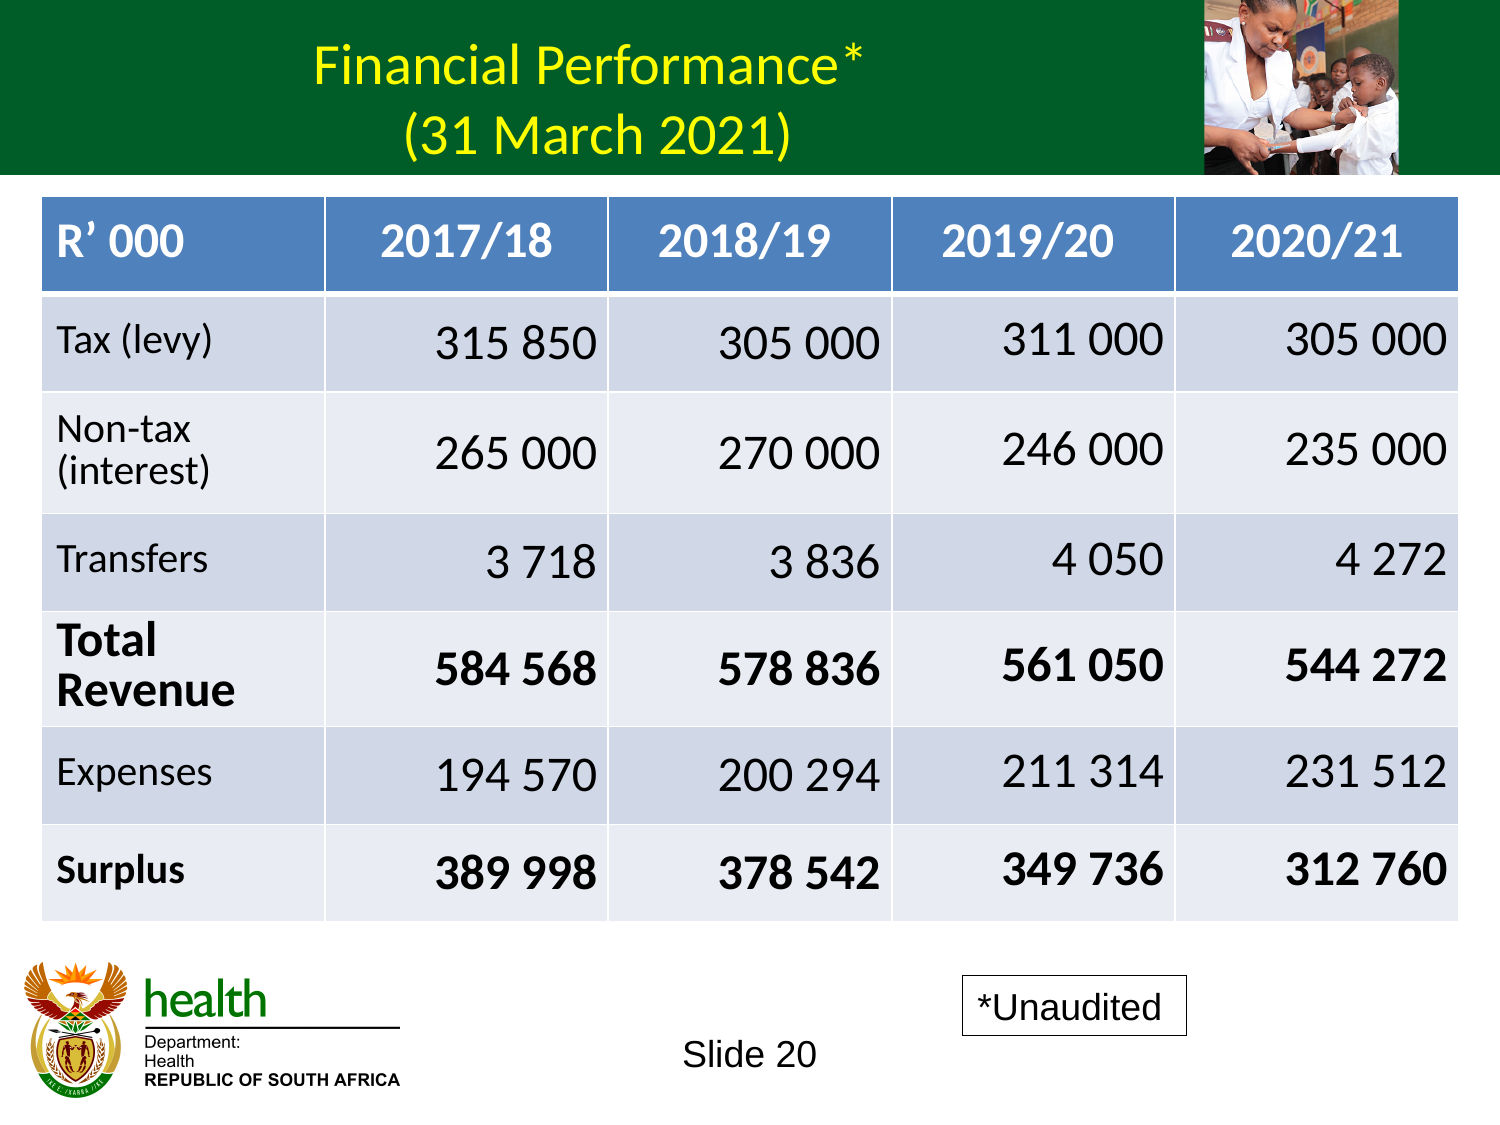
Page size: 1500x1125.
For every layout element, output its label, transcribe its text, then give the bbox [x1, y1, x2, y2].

table_cell Transfers [42, 514, 324, 611]
table_cell 235 000 [1176, 393, 1458, 513]
table_cell Tax (levy) [42, 297, 324, 391]
table_cell 246 000 [893, 393, 1174, 513]
table_cell Expenses [42, 727, 324, 824]
picture [24, 962, 400, 1098]
table_cell 3 836 [609, 514, 891, 611]
table_cell 231 512 [1176, 727, 1458, 824]
table_cell 311 000 [893, 297, 1174, 391]
text_box *Unaudited [962, 975, 1187, 1036]
table_header 2018/19 [609, 197, 891, 291]
table_cell 578 836 [609, 612, 891, 726]
table_cell 3 718 [326, 514, 607, 611]
table_cell 544 272 [1176, 612, 1458, 726]
picture [1204, 0, 1399, 175]
table_cell 584 568 [326, 612, 607, 726]
table_cell 4 272 [1176, 514, 1458, 611]
table_header 2020/21 [1176, 197, 1458, 291]
table_cell 4 050 [893, 514, 1174, 611]
table_cell 270 000 [609, 393, 891, 513]
table_cell 389 998 [326, 825, 607, 921]
table_header 2019/20 [893, 197, 1174, 291]
table_cell Total Revenue [42, 612, 324, 726]
table_cell Non-tax (interest) [42, 393, 324, 513]
table_cell 211 314 [893, 727, 1174, 824]
table_cell 315 850 [326, 297, 607, 391]
title Financial Performance* (31 March 2021) [4, 18, 1192, 161]
table_cell Surplus [42, 825, 324, 921]
table_cell 349 736 [893, 825, 1174, 921]
table_cell 305 000 [1176, 297, 1458, 391]
table_cell 194 570 [326, 727, 607, 824]
table_cell 305 000 [609, 297, 891, 391]
table_cell 561 050 [893, 612, 1174, 726]
table_cell 312 760 [1176, 825, 1458, 921]
table_cell 378 542 [609, 825, 891, 921]
table_header R’ 000 [42, 197, 324, 291]
table_cell 200 294 [609, 727, 891, 824]
table_cell 265 000 [326, 393, 607, 513]
table_header 2017/18 [326, 197, 607, 291]
